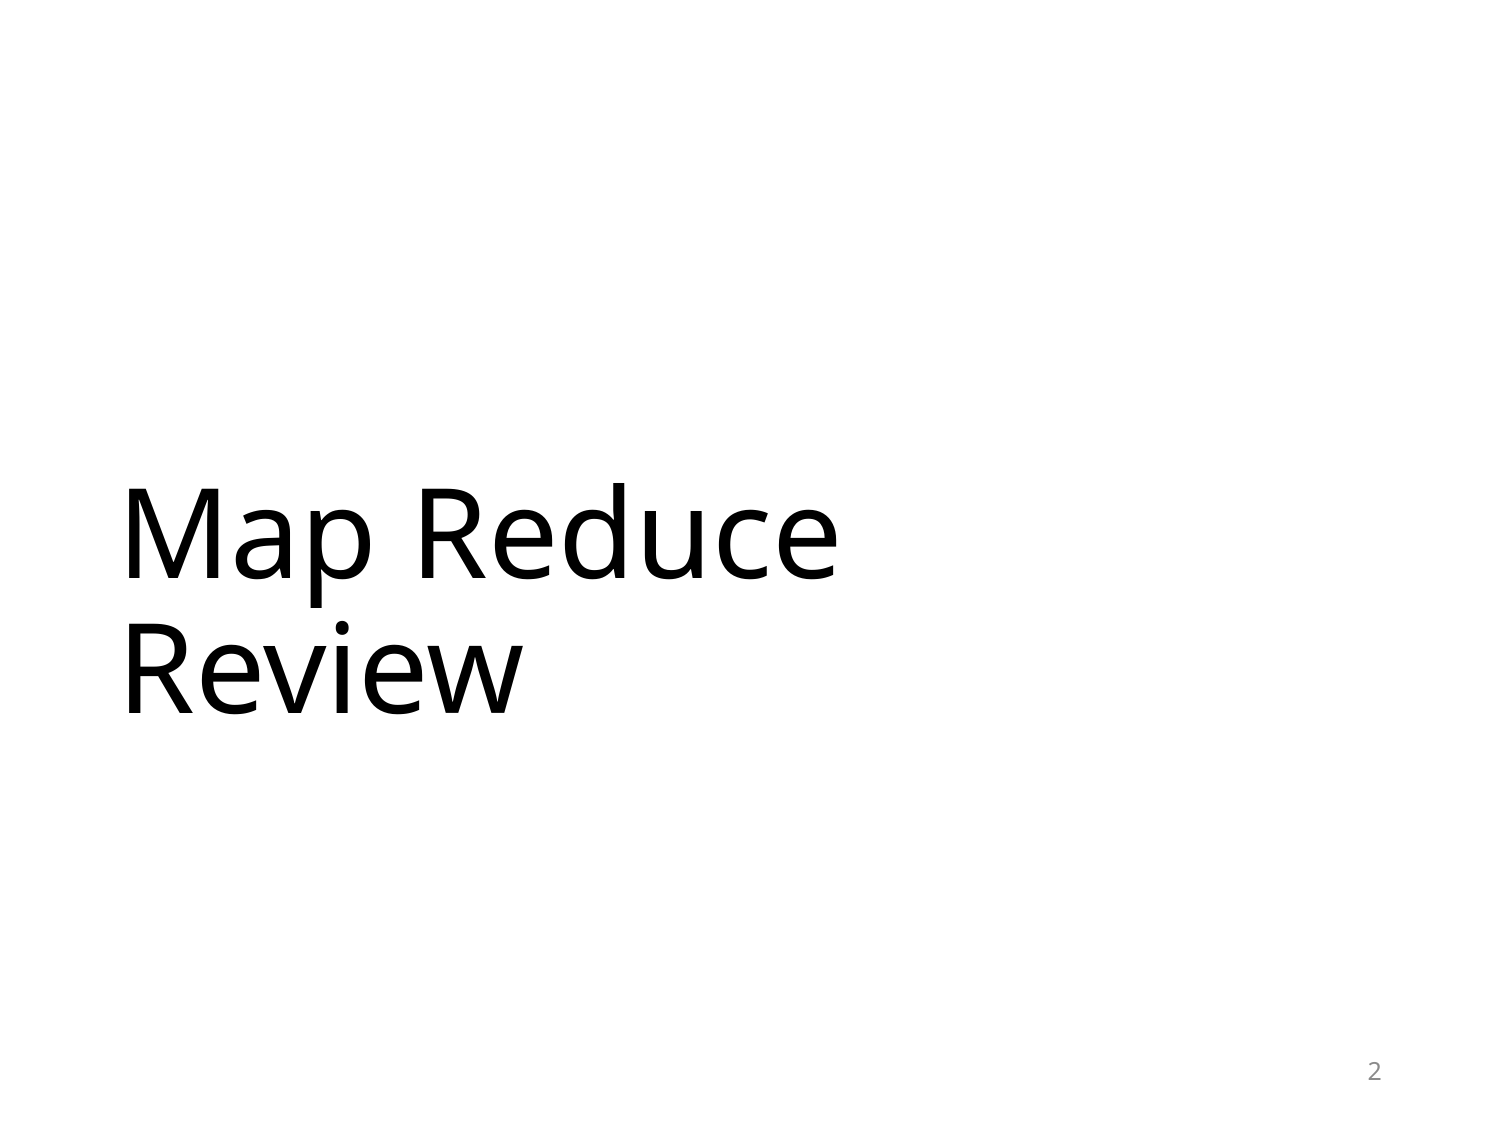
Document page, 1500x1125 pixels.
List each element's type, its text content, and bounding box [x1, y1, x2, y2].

title Map Reduce Review [102, 280, 1397, 749]
slide_number 2 [1059, 1042, 1397, 1103]
